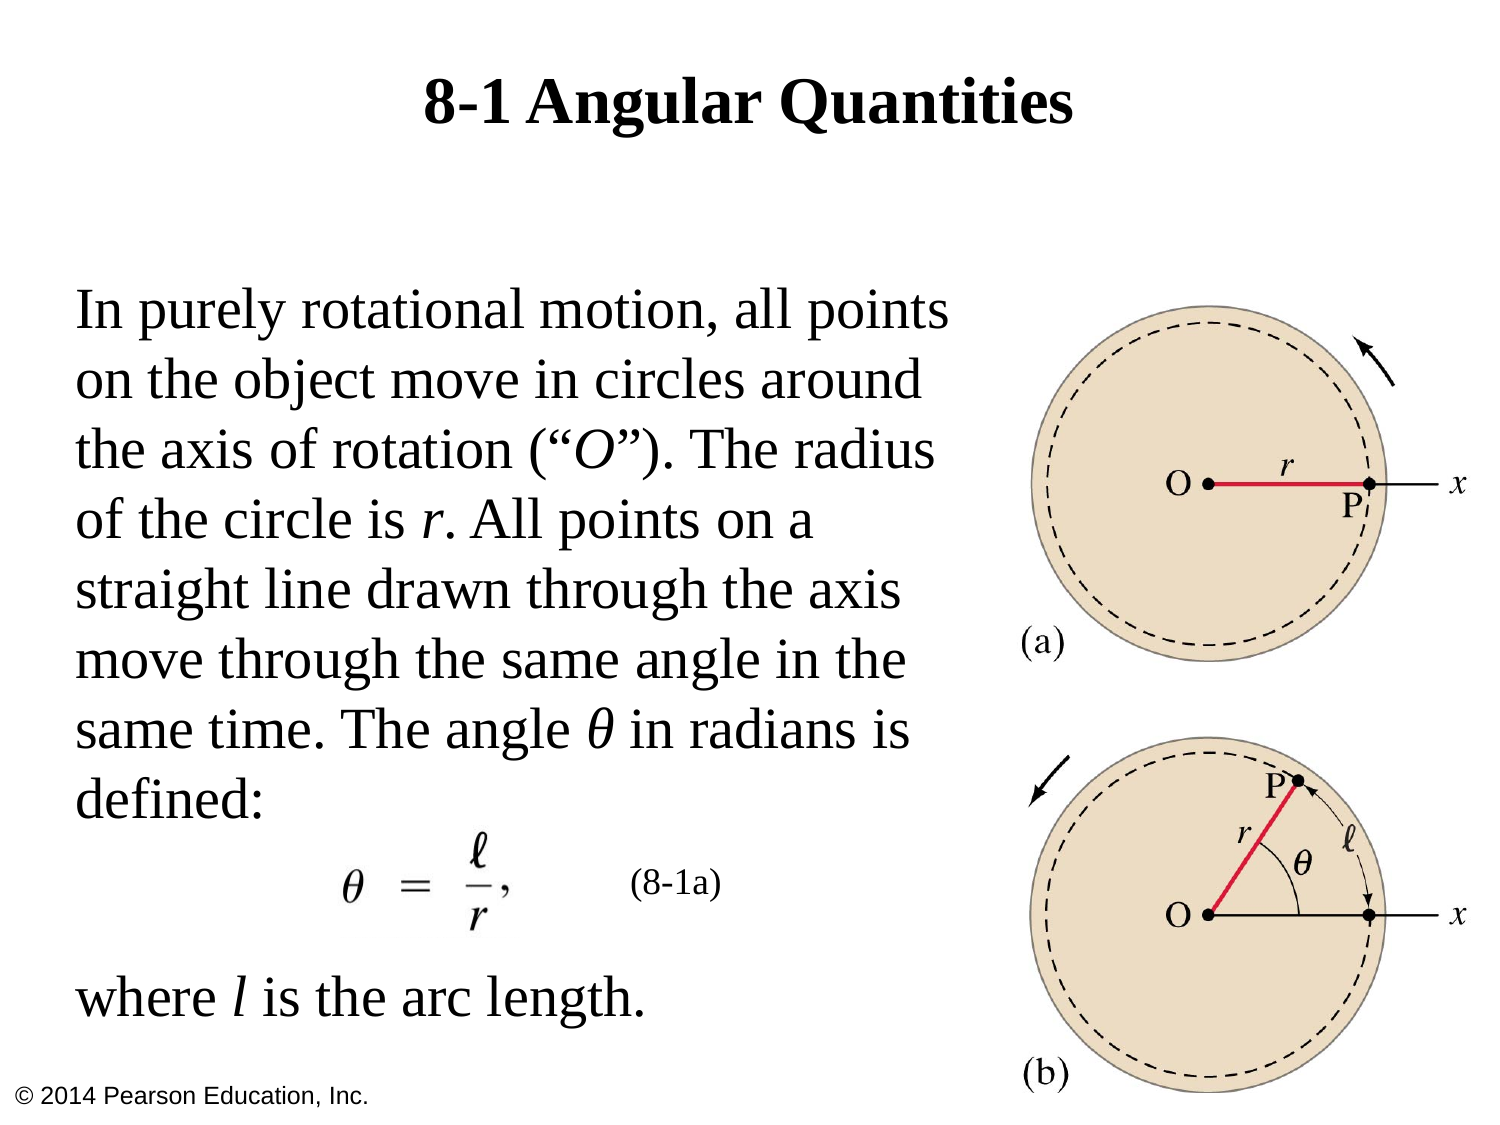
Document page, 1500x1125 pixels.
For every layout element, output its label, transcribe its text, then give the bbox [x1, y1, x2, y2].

list In purely rotational motion, all points on the object move in circles around the axis of rotation (“O”). The radius of the circle is r. All points on a straight line drawn through the axis move through the same angle in the same time. The angle θ in radians is defined: where l is the arc length. [75, 262, 1000, 1066]
title 8-1 Angular Quantities [75, 2, 1425, 191]
text_box (8-1a) [615, 849, 737, 910]
picture [337, 825, 532, 938]
picture [1016, 299, 1473, 1093]
slide_number © 2014 Pearson Education, Inc. [0, 1065, 401, 1125]
